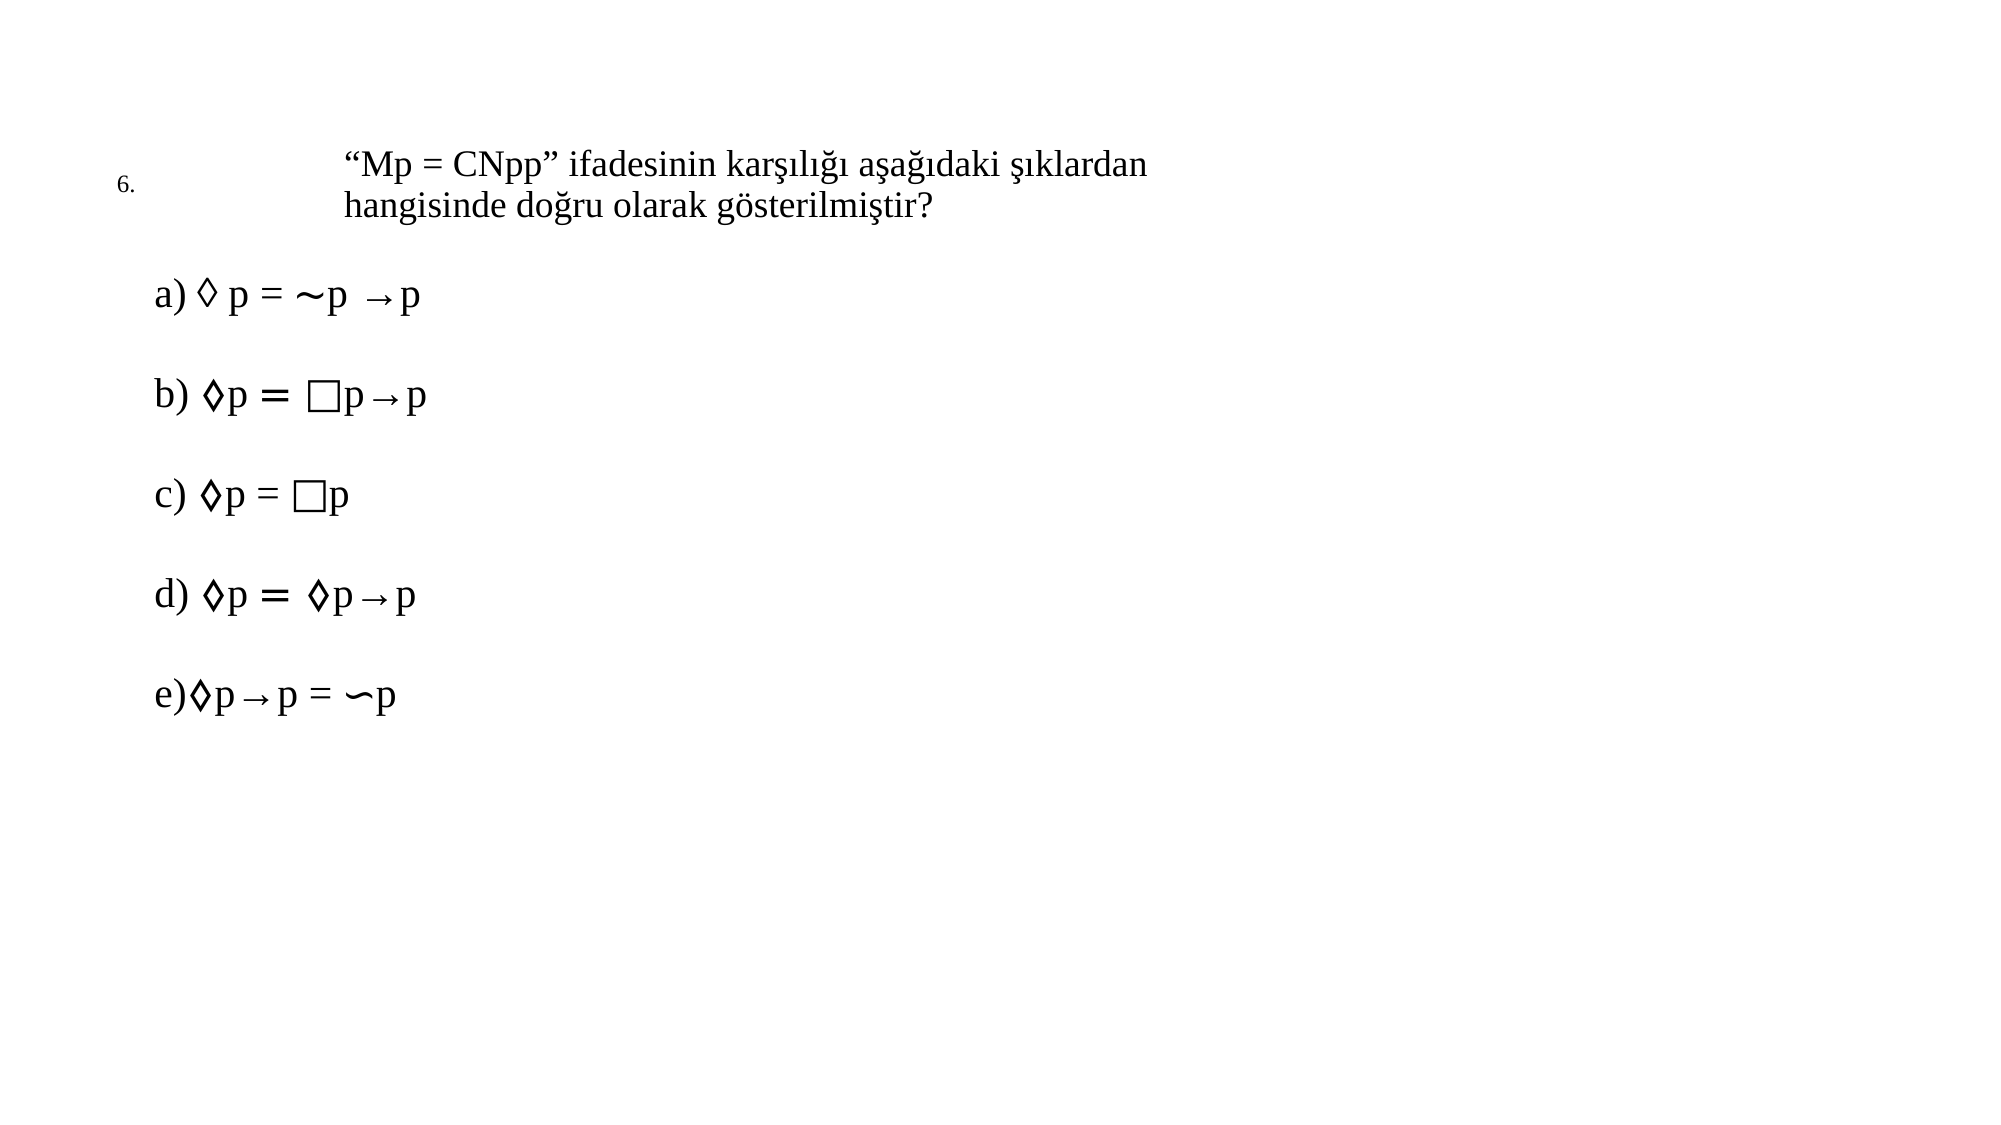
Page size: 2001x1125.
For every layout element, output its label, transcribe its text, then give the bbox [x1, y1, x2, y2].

table_header “Mp = CNpp” ifadesinin karşılığı aşağıdaki şıklardan hangisinde doğru olarak gösterilmiştir? [329, 91, 1229, 208]
table_header 6. [102, 91, 329, 277]
text_box a) ◊ p = ∼p →p b) ◊p = □p→p c) ◊p = □p d) ◊p = ◊p→p e)◊p→p = ∽p [139, 208, 2000, 769]
